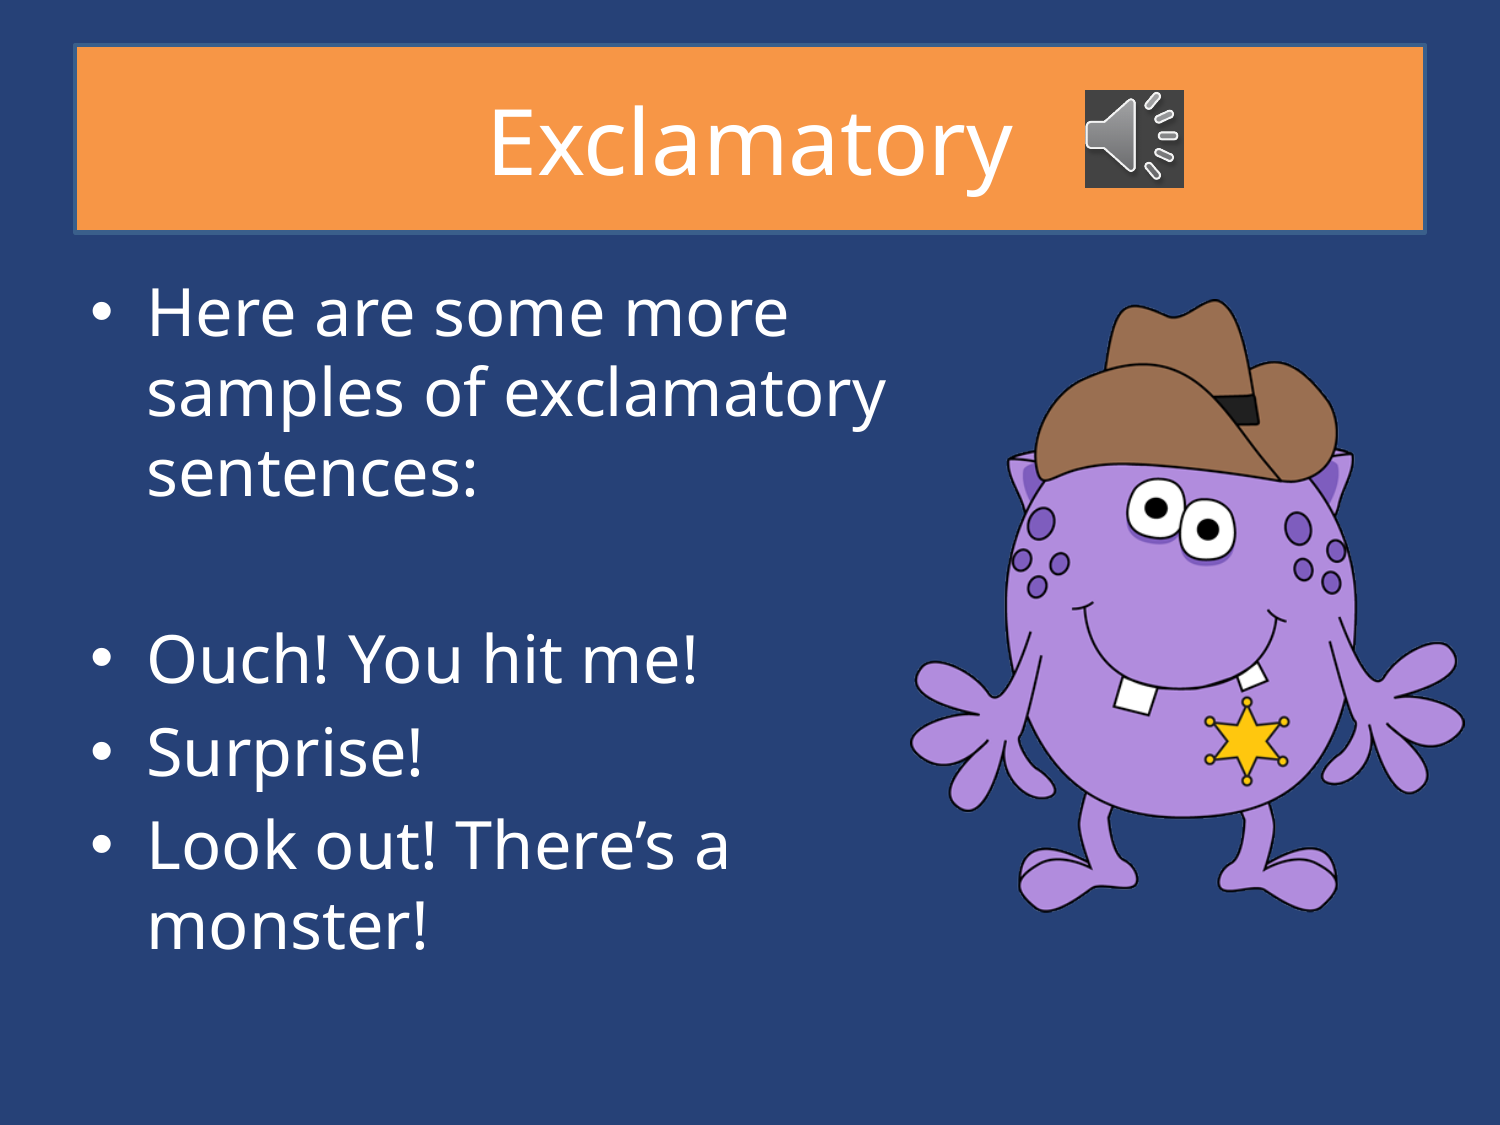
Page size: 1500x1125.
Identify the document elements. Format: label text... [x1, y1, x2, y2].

title Exclamatory [73, 43, 1427, 235]
list Here are some more samples of exclamatory sentences: Ouch! You hit me! Surprise! Look out! There’s a monster! [75, 262, 1038, 1005]
picture [1084, 88, 1185, 190]
picture [910, 299, 1465, 913]
